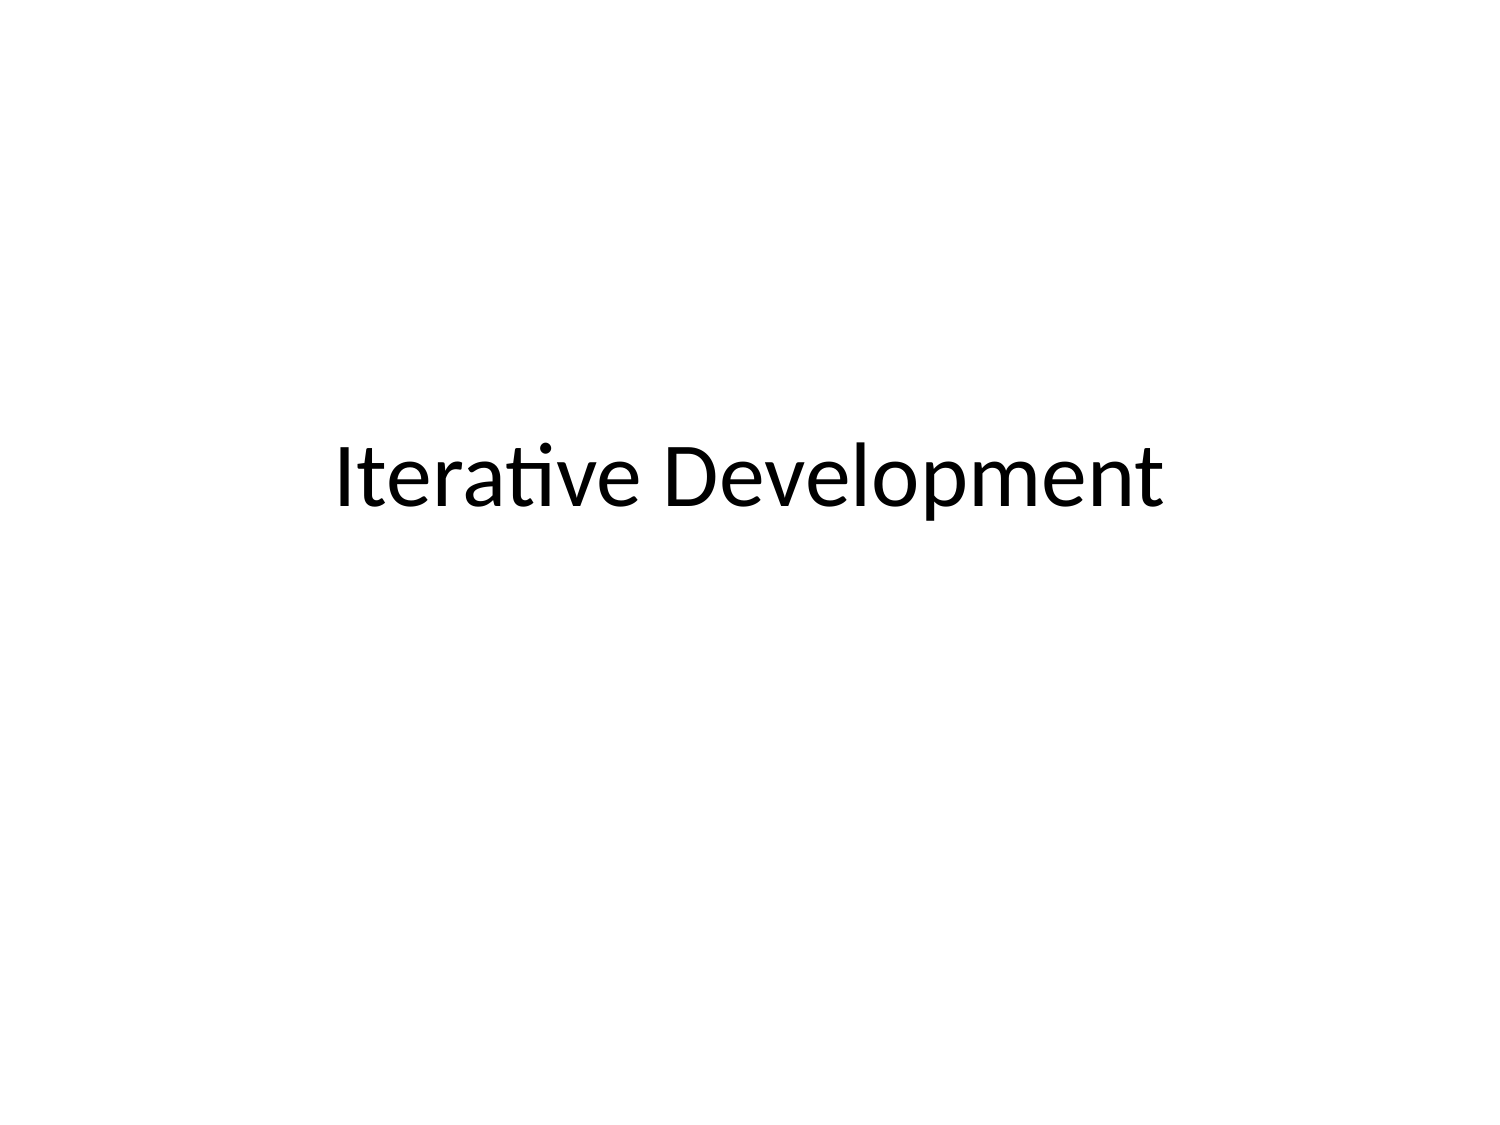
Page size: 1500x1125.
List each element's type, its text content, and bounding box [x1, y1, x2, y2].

title Iterative Development [112, 349, 1388, 591]
